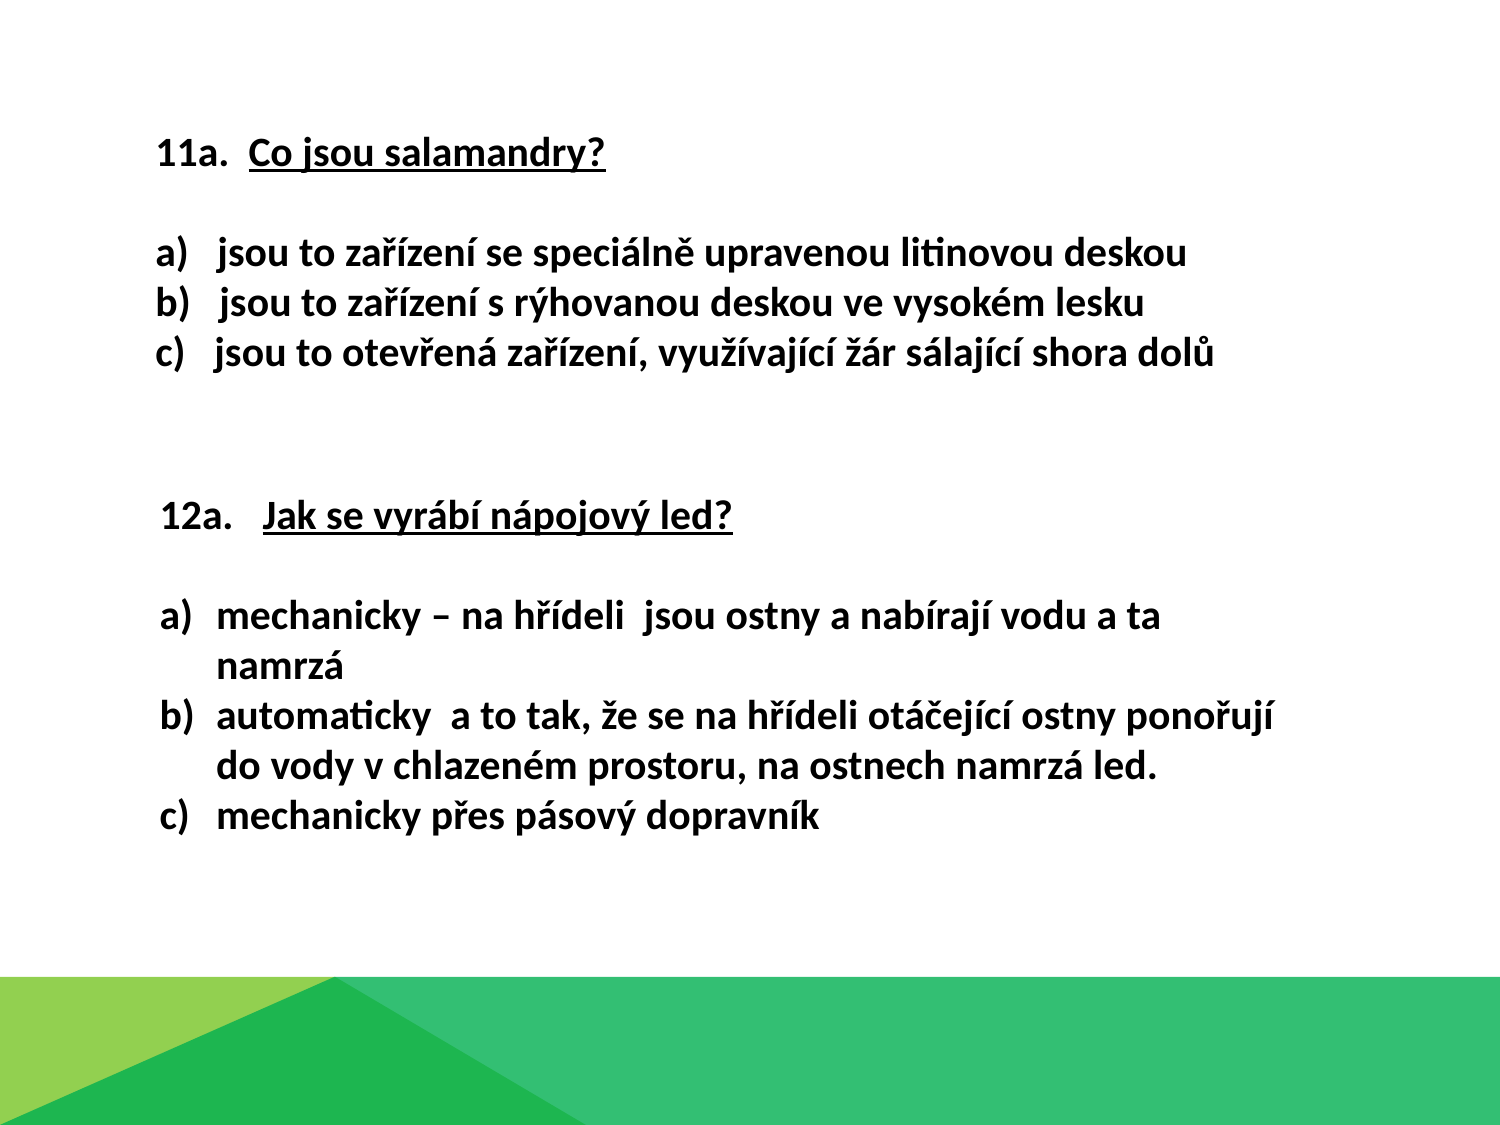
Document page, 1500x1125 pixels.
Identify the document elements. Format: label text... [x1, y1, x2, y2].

text_box 11a. Co jsou salamandry? a) jsou to zařízení se speciálně upravenou litinovou deskou b) jsou to zařízení s rýhovanou deskou ve vysokém lesku c) jsou to otevřená zařízení, využívající žár sálající shora dolů [140, 117, 1336, 462]
text_box 12a. Jak se vyrábí nápojový led? mechanicky – na hřídeli jsou ostny a nabírají vodu a ta namrzá automaticky a to tak, že se na hřídeli otáčející ostny ponořují do vody v chlazeném prostoru, na ostnech namrzá led. mechanicky přes pásový dopravník [144, 480, 1294, 846]
